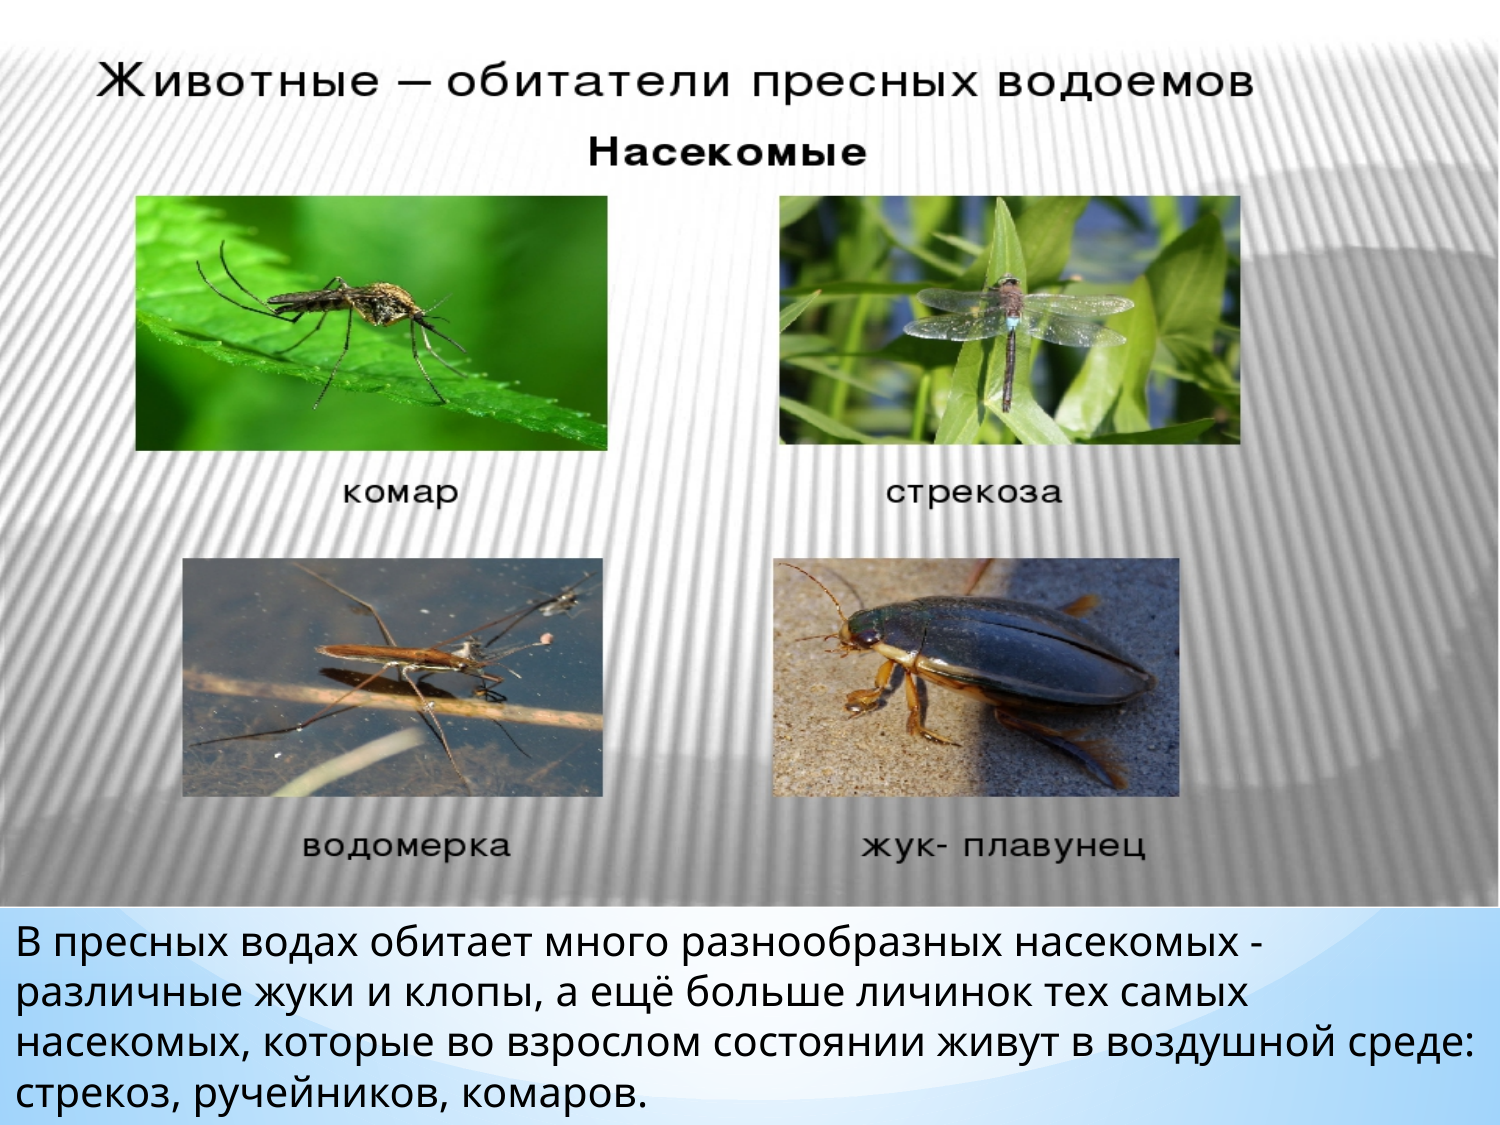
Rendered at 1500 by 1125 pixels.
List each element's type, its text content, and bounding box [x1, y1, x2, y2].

picture [0, 0, 1500, 909]
text_box В пресных водах обитает много разнообразных насекомых - различные жуки и клопы, а ещё больше личинок тех самых насекомых, которые во взрослом состоянии живут в воздушной среде: стрекоз, ручейников, комаров. [0, 915, 1500, 1123]
